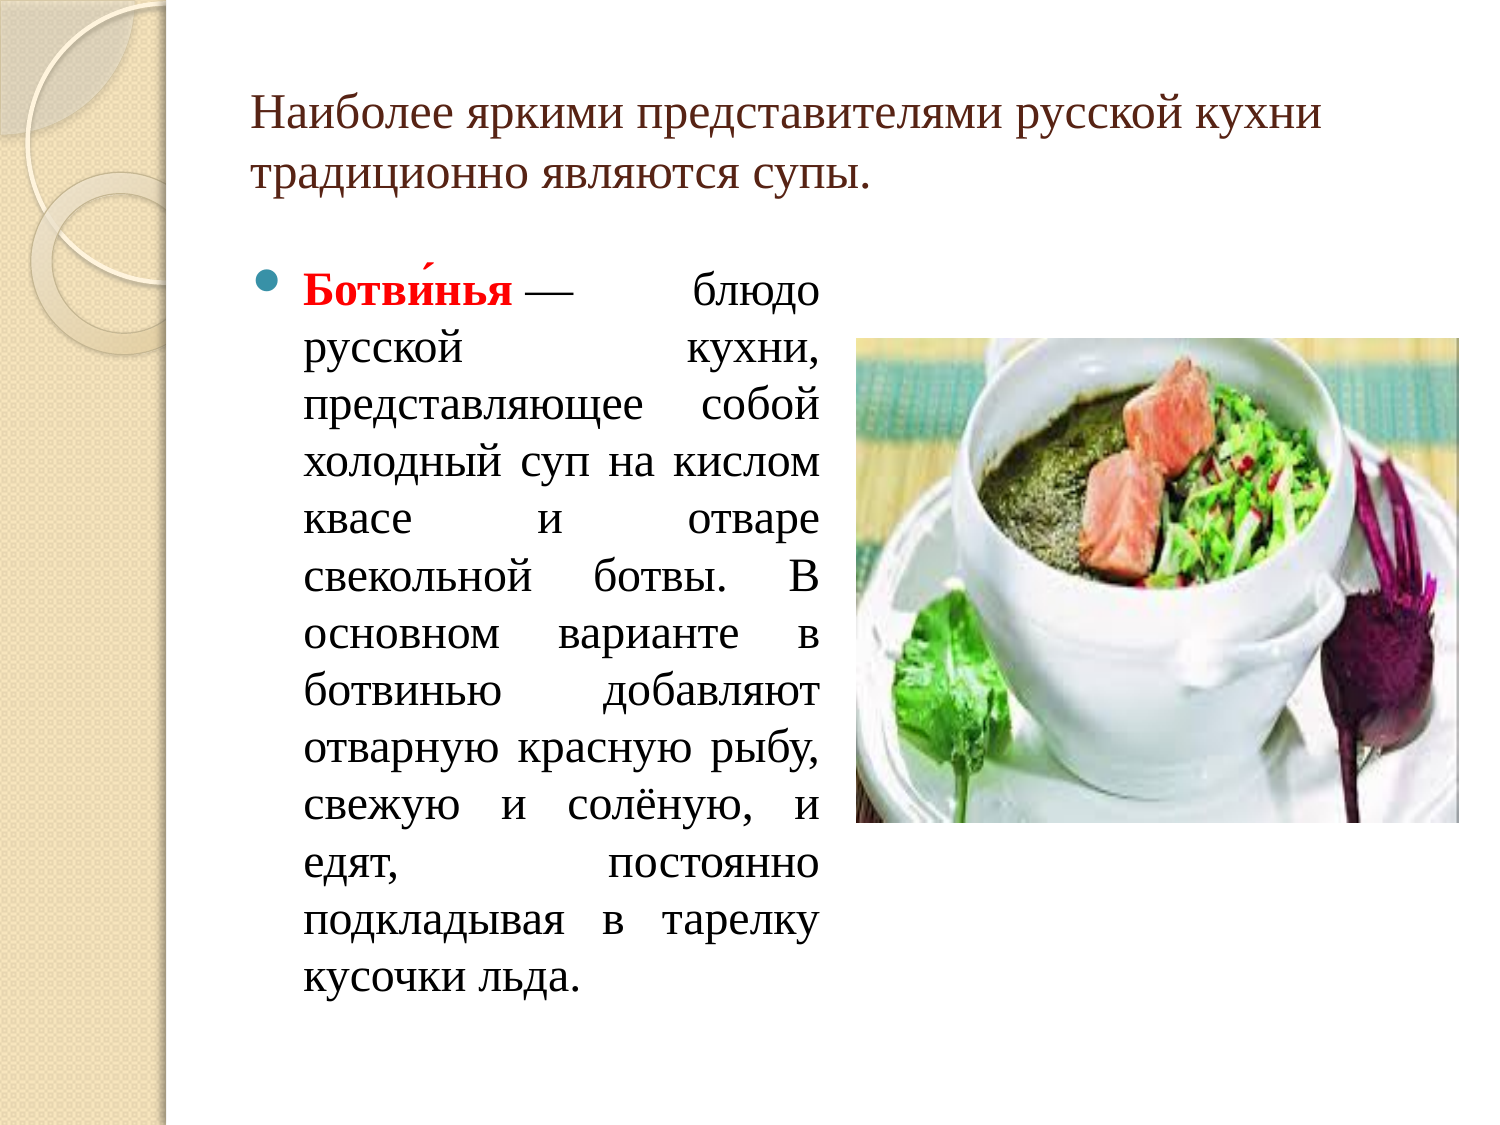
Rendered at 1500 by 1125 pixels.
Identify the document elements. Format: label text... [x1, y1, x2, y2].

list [856, 337, 1459, 823]
list Ботви́нья — блюдо русской кухни, представляющее собой холодный суп на кислом квасе и отваре свекольной ботвы. В основном варианте в ботвинью добавляют отварную красную рыбу, свежую и солёную, и едят, постоянно подкладывая в тарелку кусочки льда. [235, 249, 836, 1015]
title Наиболее яркими представителями русской кухни традиционно являются супы. [235, 45, 1466, 233]
